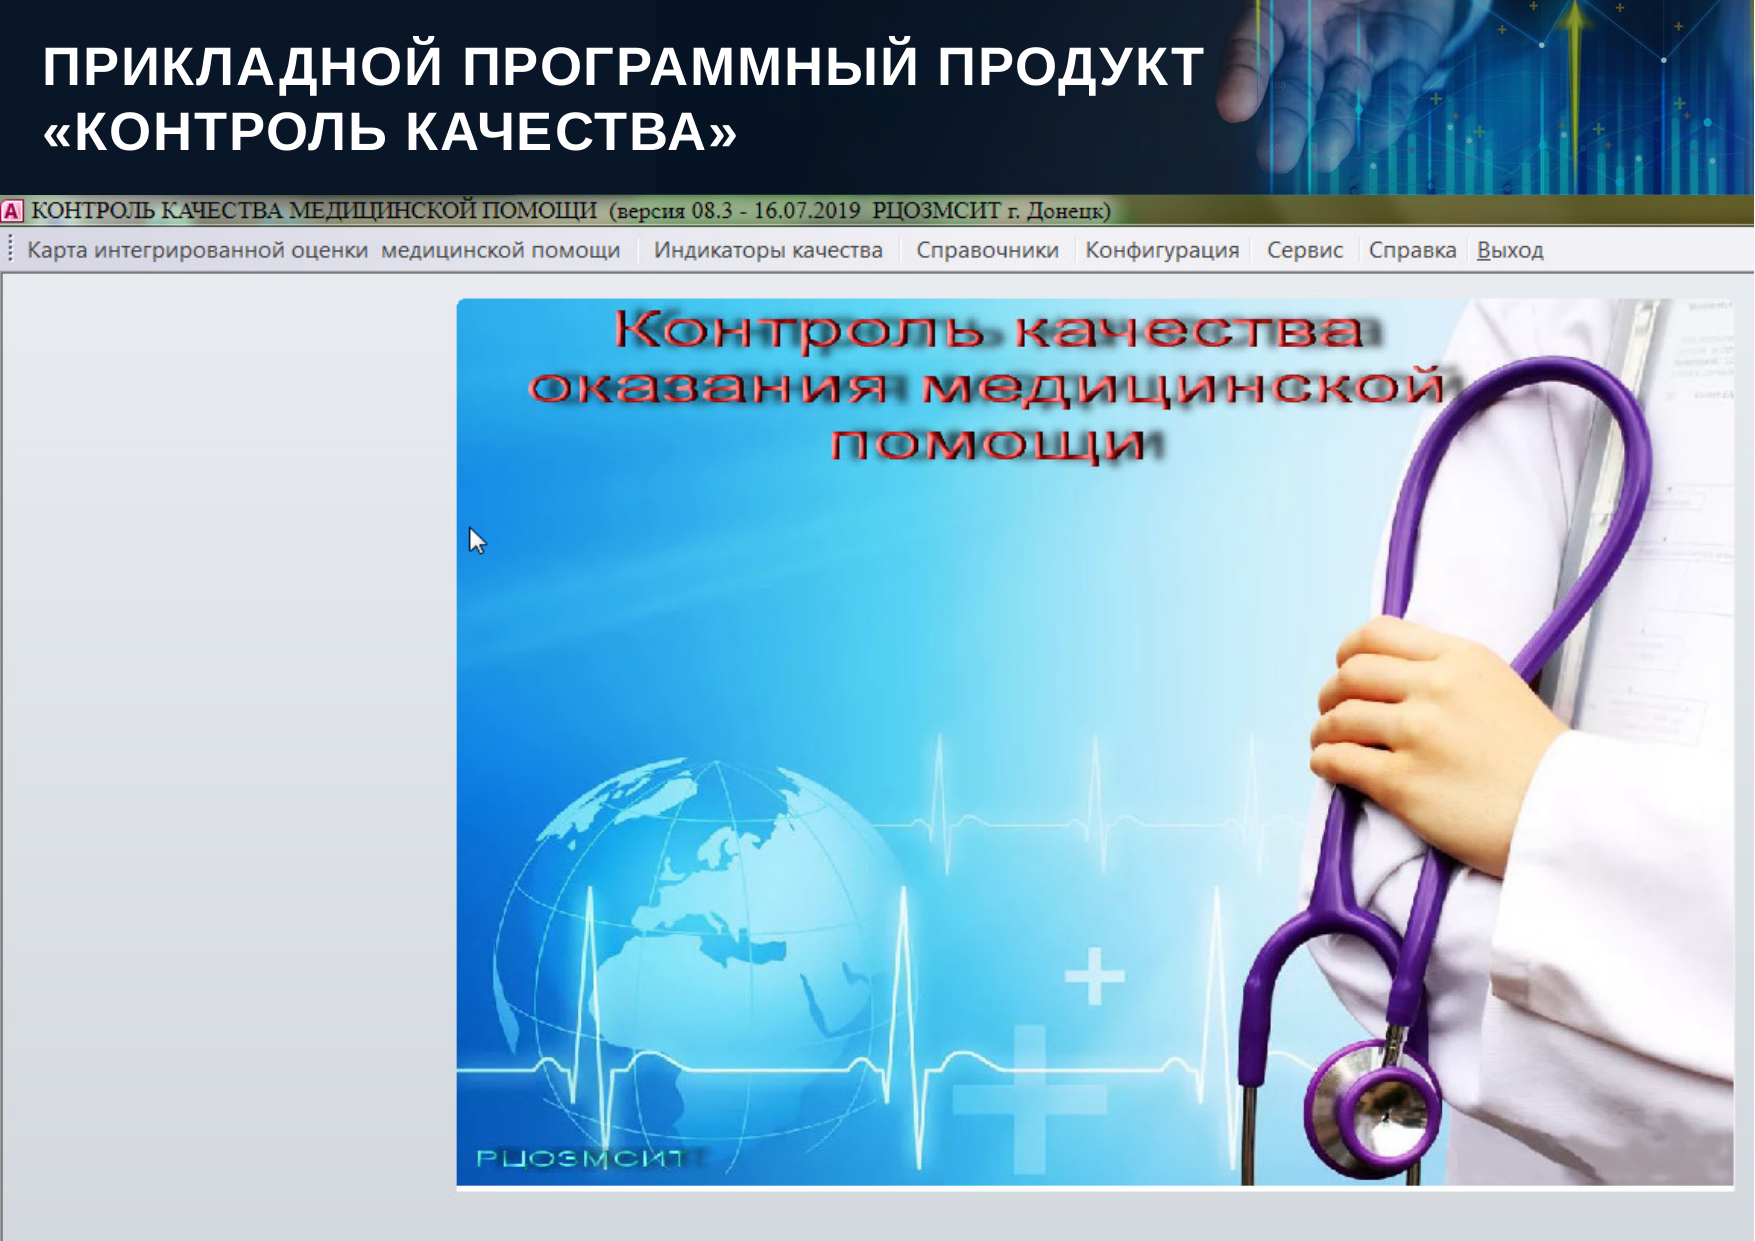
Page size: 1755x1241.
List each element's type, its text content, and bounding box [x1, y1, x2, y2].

picture [0, 0, 1755, 1241]
title ПРИКЛАДНОЙ ПРОГРАММНЫЙ ПРОДУКТ «КОНТРОЛЬ КАЧЕСТВА» [40, 29, 1262, 191]
